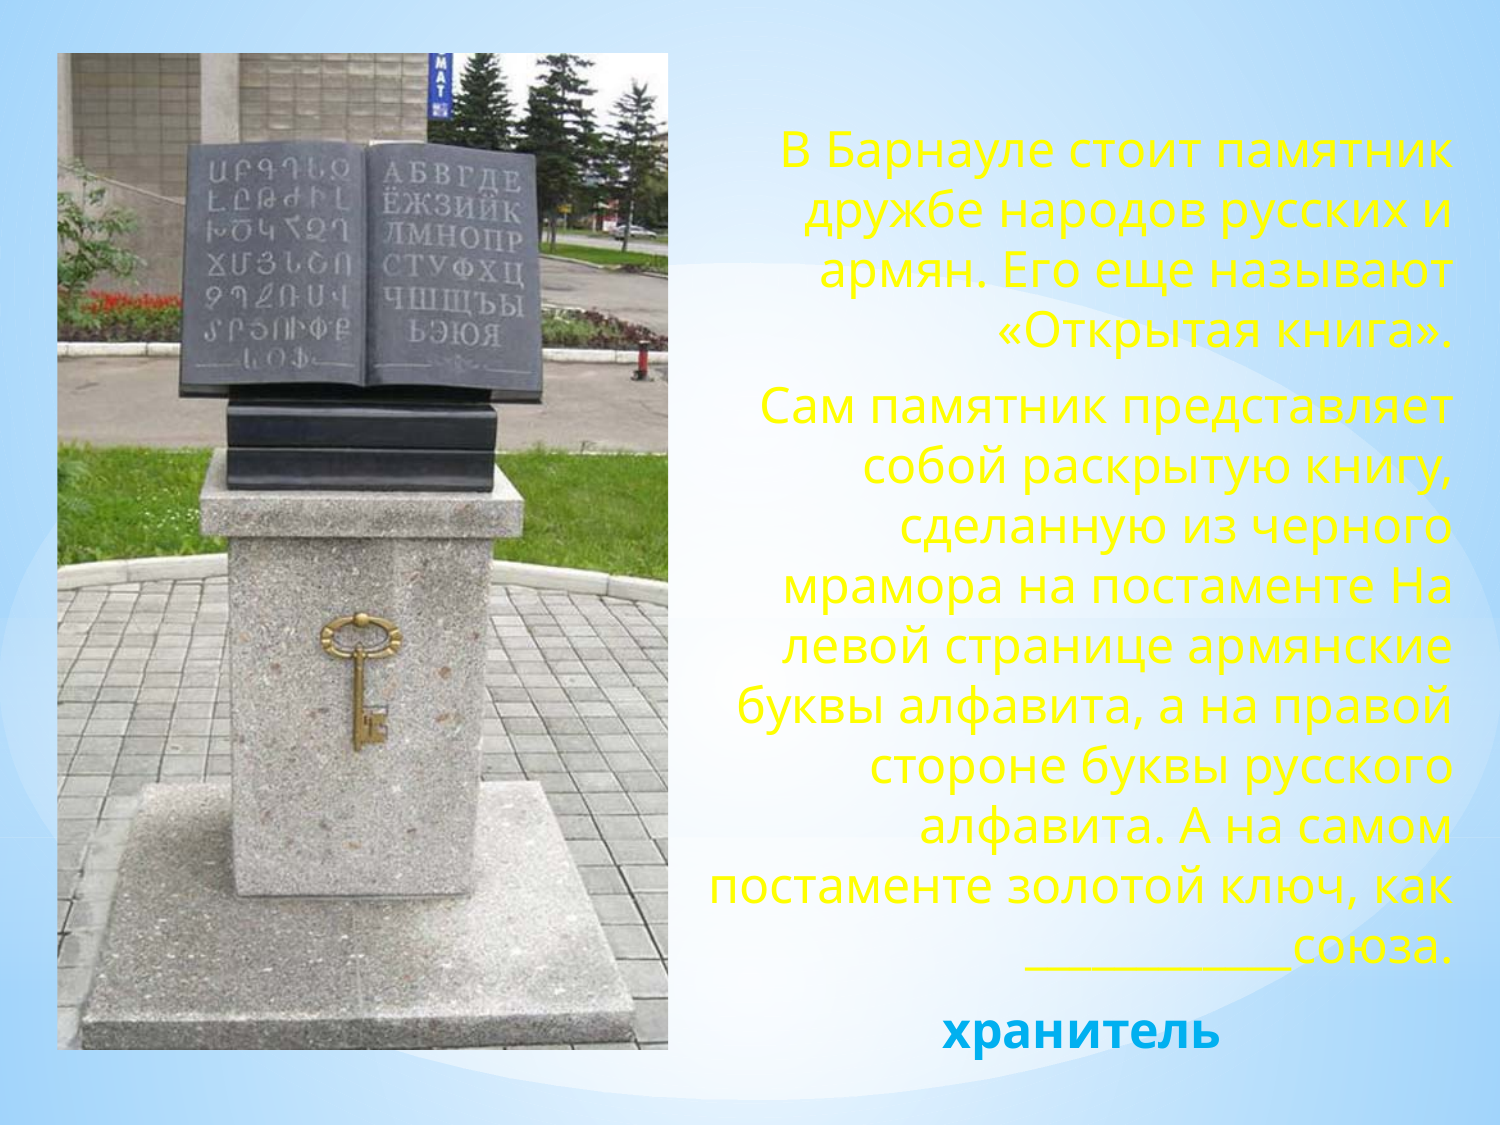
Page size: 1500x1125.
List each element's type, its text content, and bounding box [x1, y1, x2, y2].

picture [57, 53, 669, 1050]
text_box хранитель [927, 991, 1447, 1107]
text_box В Барнауле стоит памятник дружбе народов русских и армян. Его еще называют «Открытая книга». Сам памятник представляет собой раскрытую книгу, сделанную из черного мрамора на постаменте На левой странице армянские буквы алфавита, а на правой стороне буквы русского алфавита. А на самом постаменте золотой ключ, как ____________союза. [674, 441, 1470, 650]
